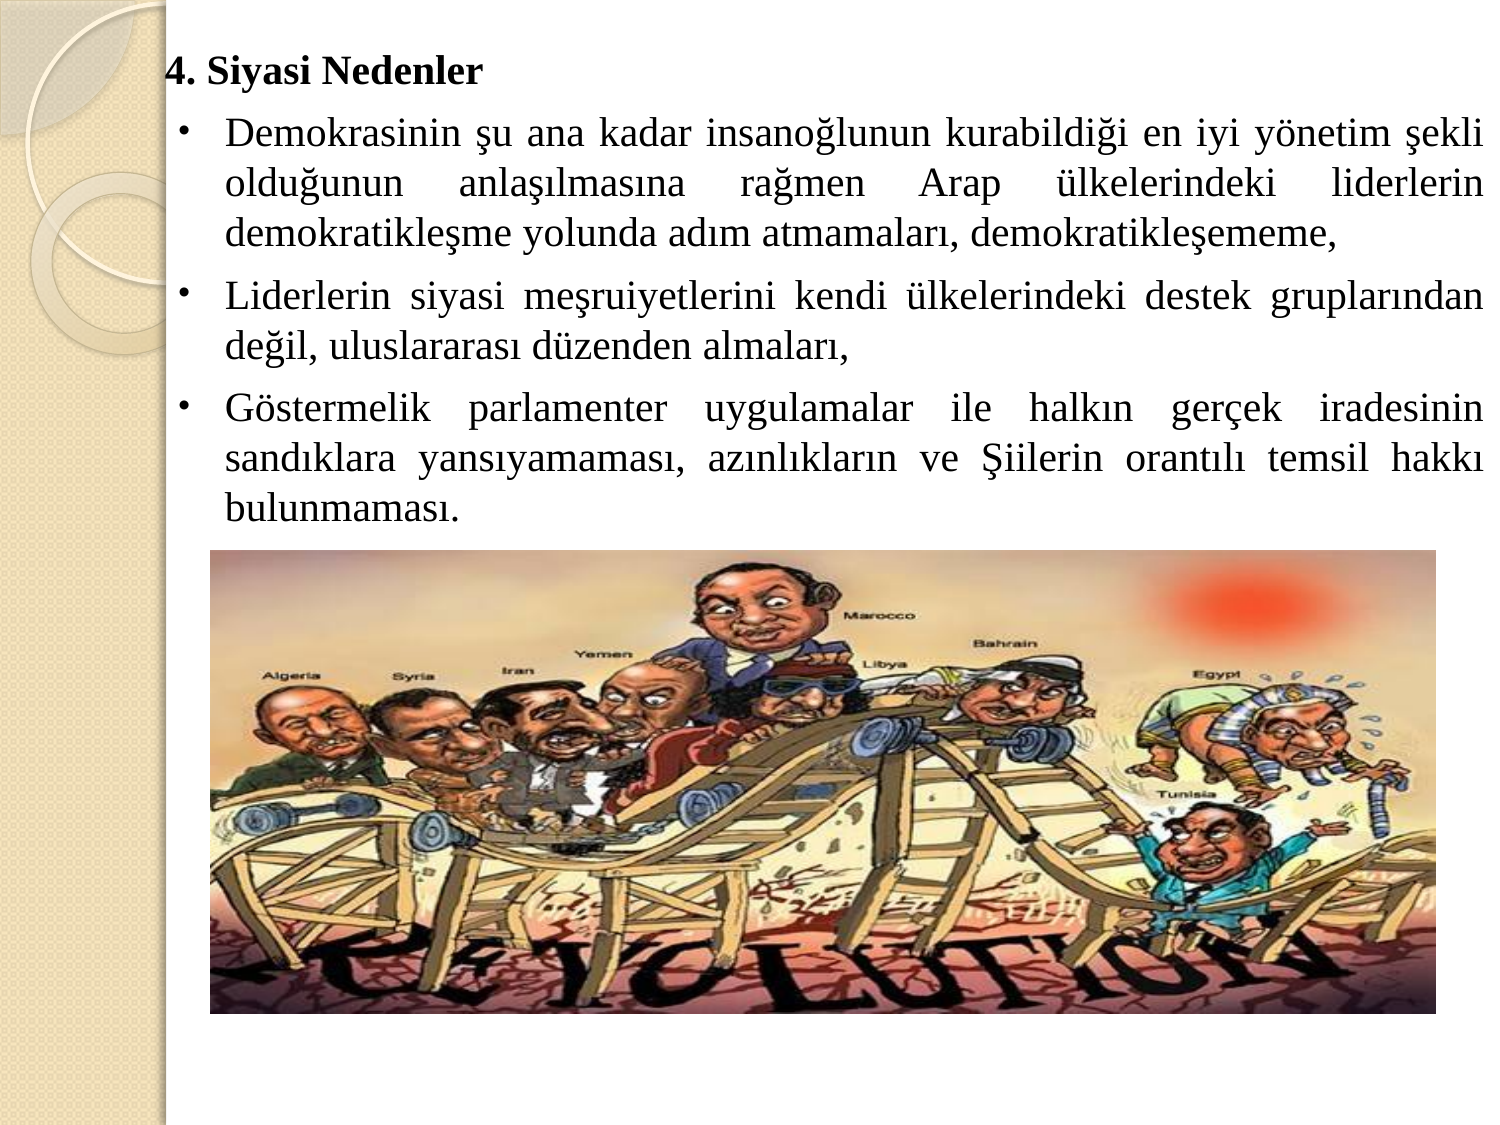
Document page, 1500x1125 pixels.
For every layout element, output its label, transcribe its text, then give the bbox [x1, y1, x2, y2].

picture [210, 550, 1437, 1014]
list 4. Siyasi Nedenler Demokrasinin şu ana kadar insanoğlunun kurabildiği en iyi yönetim şekli olduğunun anlaşılmasına rağmen Arap ülkelerindeki liderlerin demokratikleşme yolunda adım atmamaları, demokratikleşememe, Liderlerin siyasi meşruiyetlerini kendi ülkelerindeki destek gruplarından değil, uluslararası düzenden almaları, Göstermelik parlamenter uygulamalar ile halkın gerçek iradesinin sandıklara yansıyamaması, azınlıkların ve Şiilerin orantılı temsil hakkı bulunmaması. [150, 35, 1500, 448]
